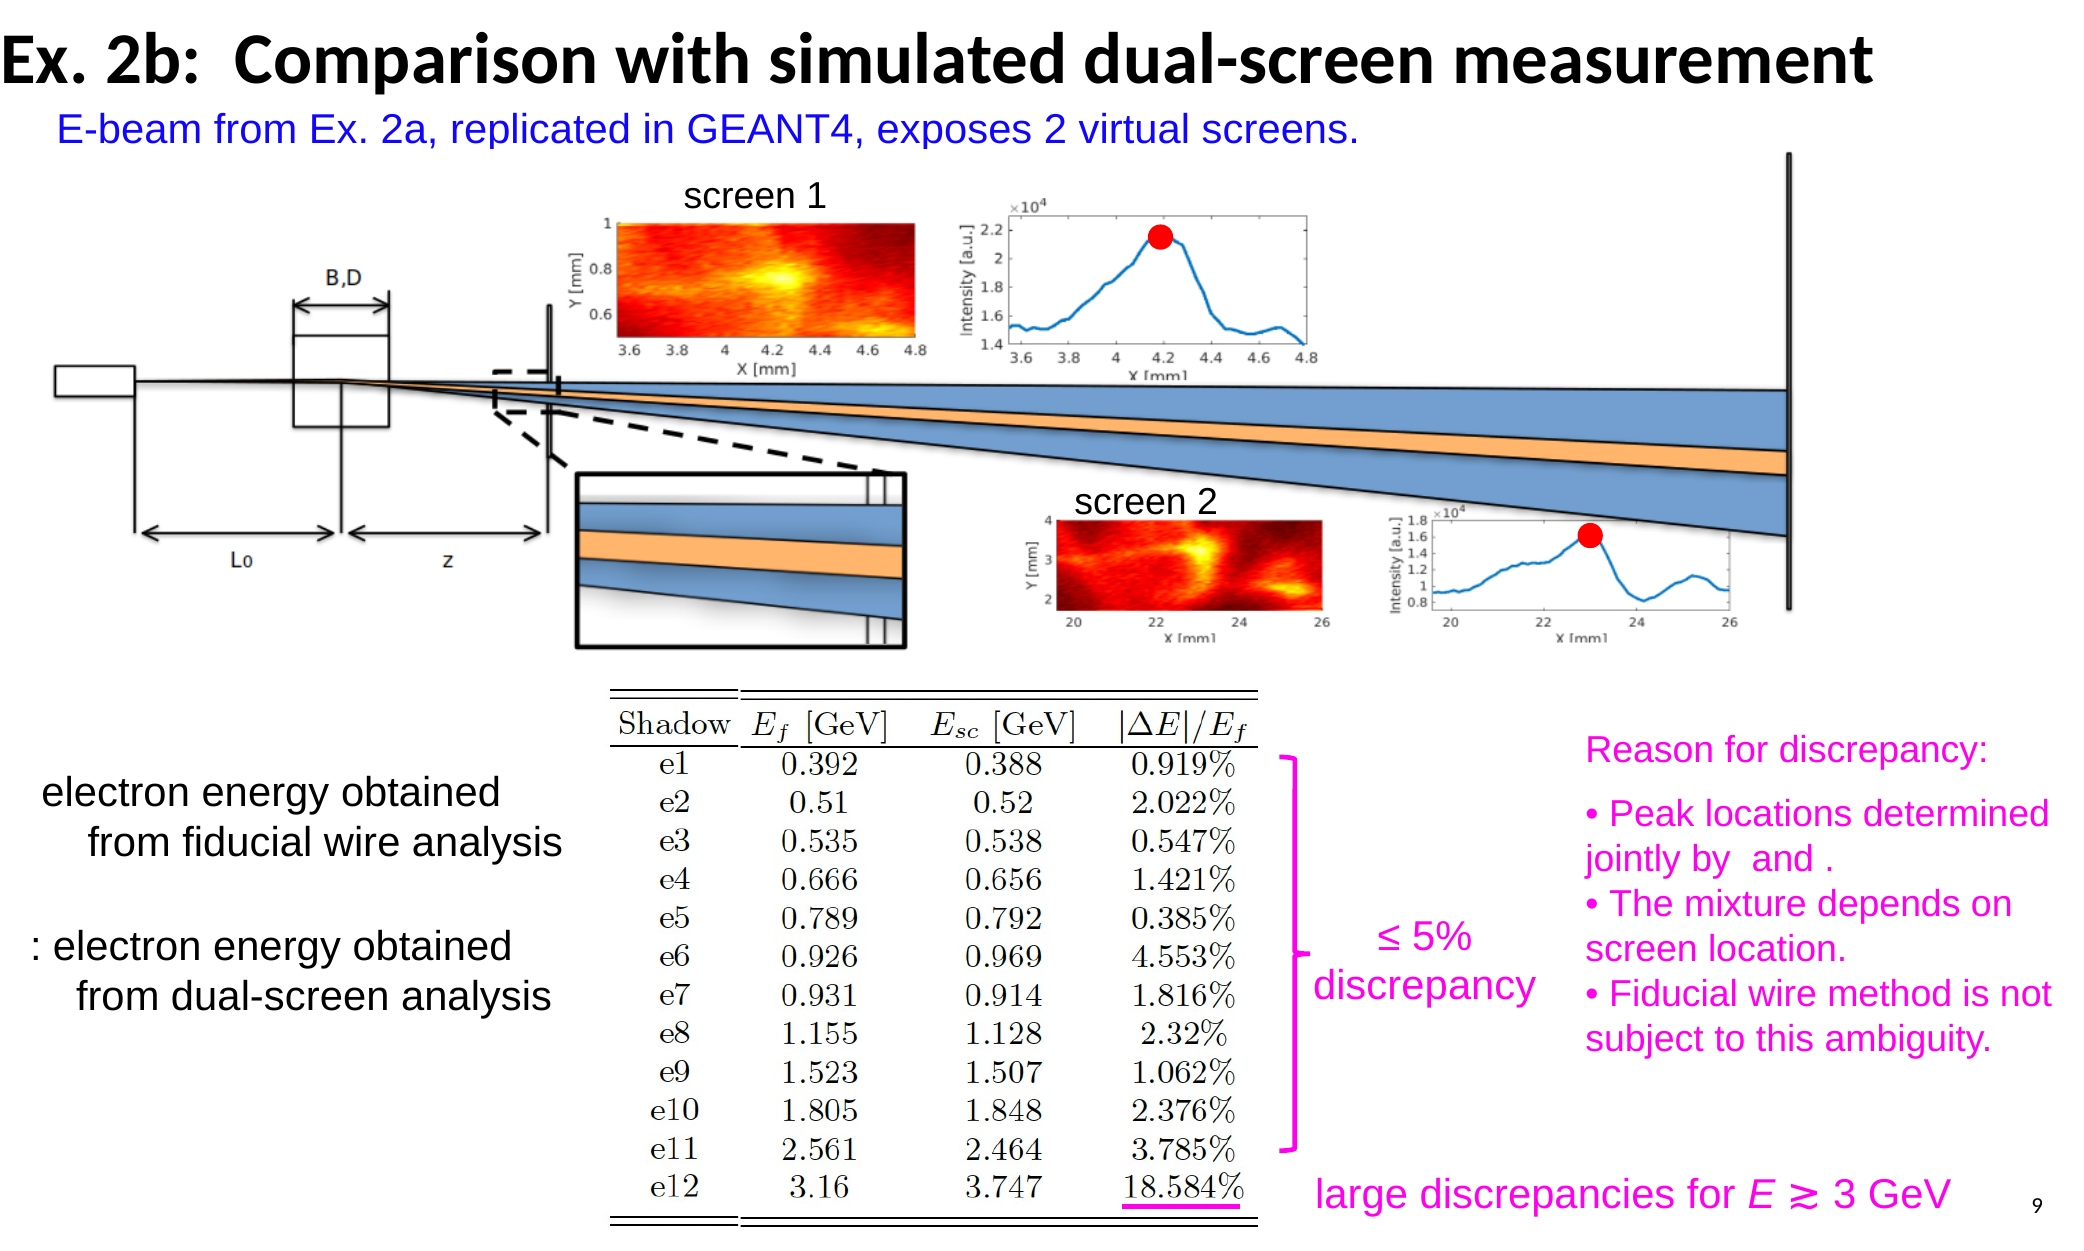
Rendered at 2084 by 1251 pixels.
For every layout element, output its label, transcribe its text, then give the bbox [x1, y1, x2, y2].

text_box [4, 671, 1280, 1250]
text_box 9 [2016, 1183, 2059, 1226]
text_box E-beam from Ex. 2a, replicated in GEANT4, exposes 2 virtual screens. [41, 93, 1387, 146]
title Ex. 2b: Comparison with simulated dual-screen measurement [0, 3, 1920, 106]
text_box large discrepancies for E ≳ 3 GeV [1300, 1159, 1967, 1225]
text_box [36, 148, 1808, 673]
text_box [1279, 756, 1553, 1151]
